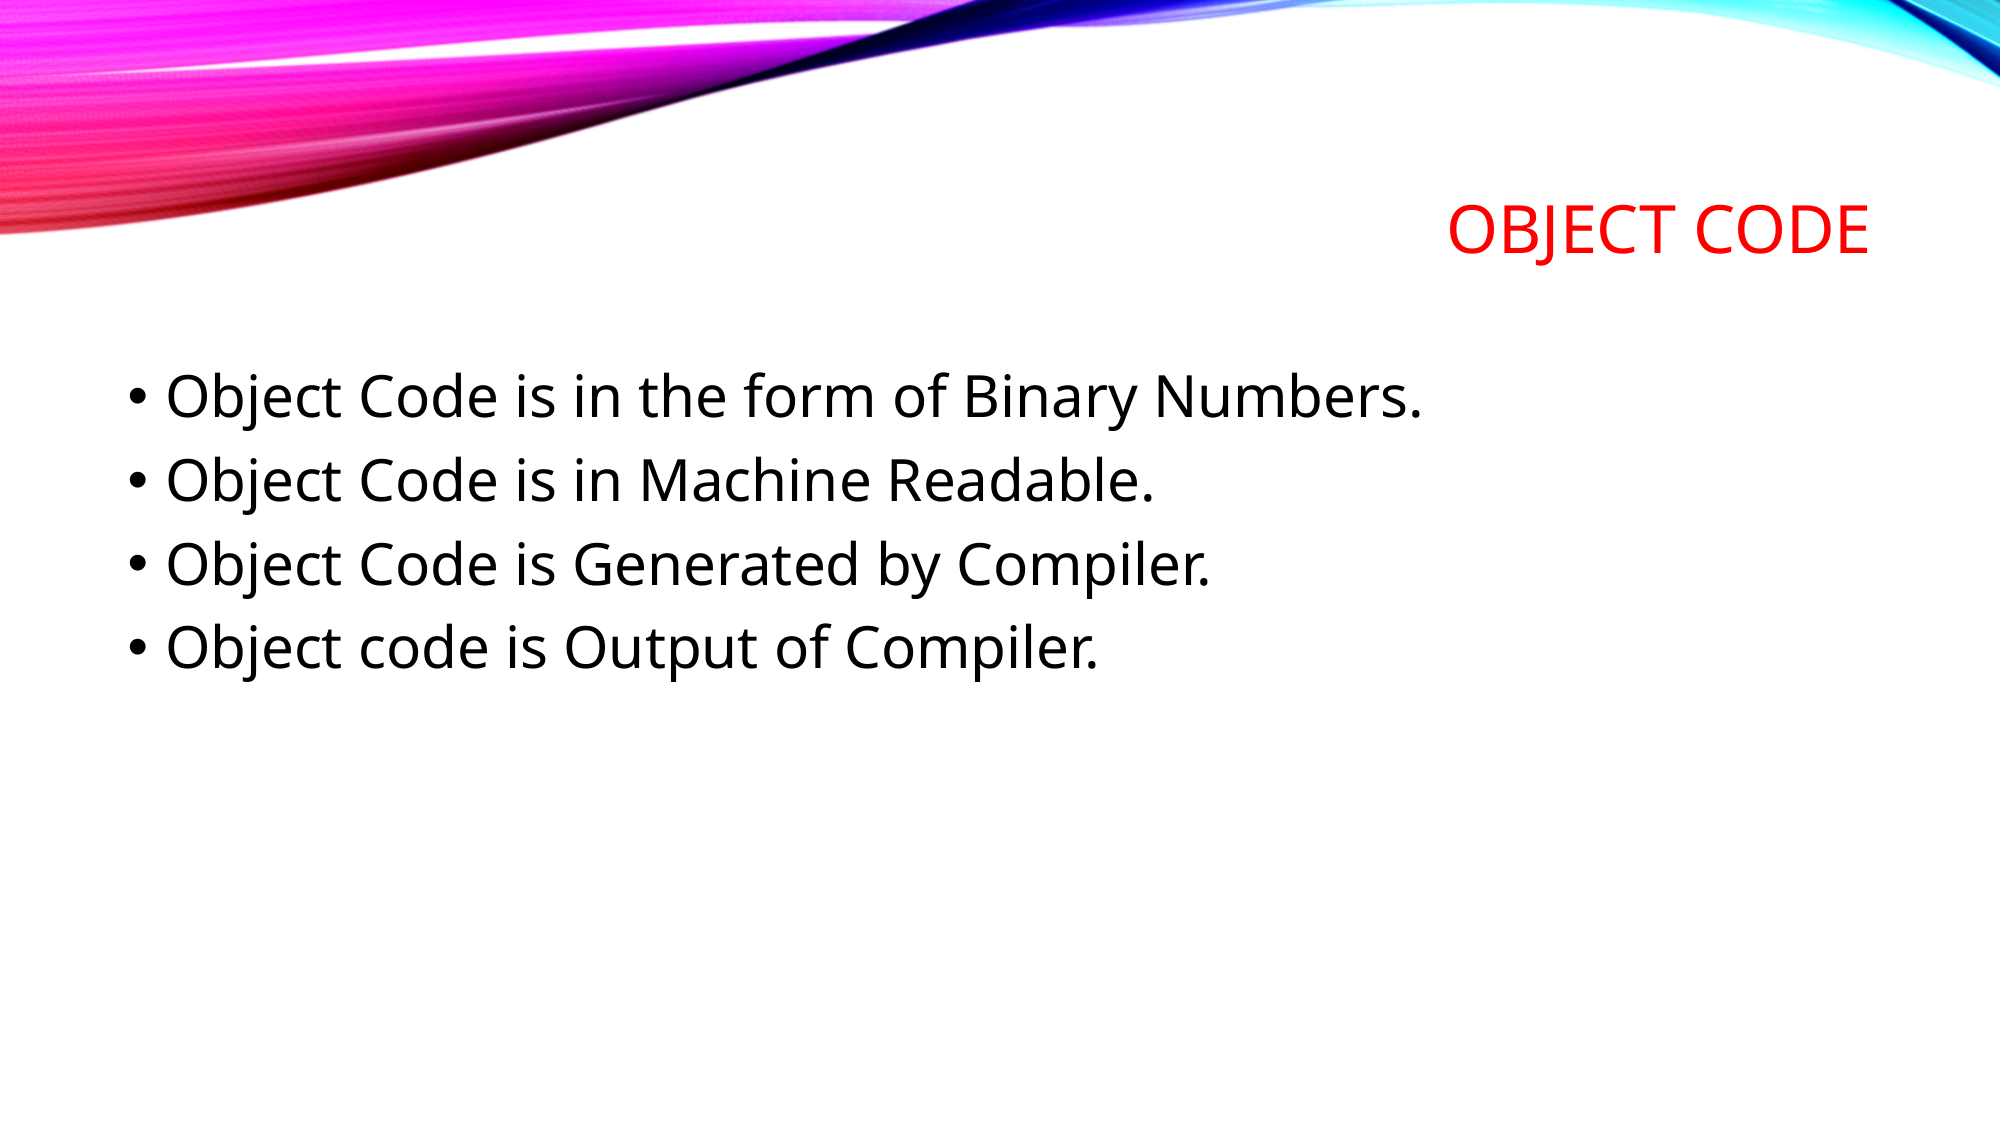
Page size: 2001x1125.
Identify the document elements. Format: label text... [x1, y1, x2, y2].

picture [1910, 0, 2000, 45]
title Object Code [474, 125, 1888, 338]
list Object Code is in the form of Binary Numbers. Object Code is in Machine Readable. Object Code is Generated by Compiler. Object code is Output of Compiler. [112, 360, 1888, 1021]
picture [1890, 0, 2000, 75]
picture [0, 0, 2000, 237]
